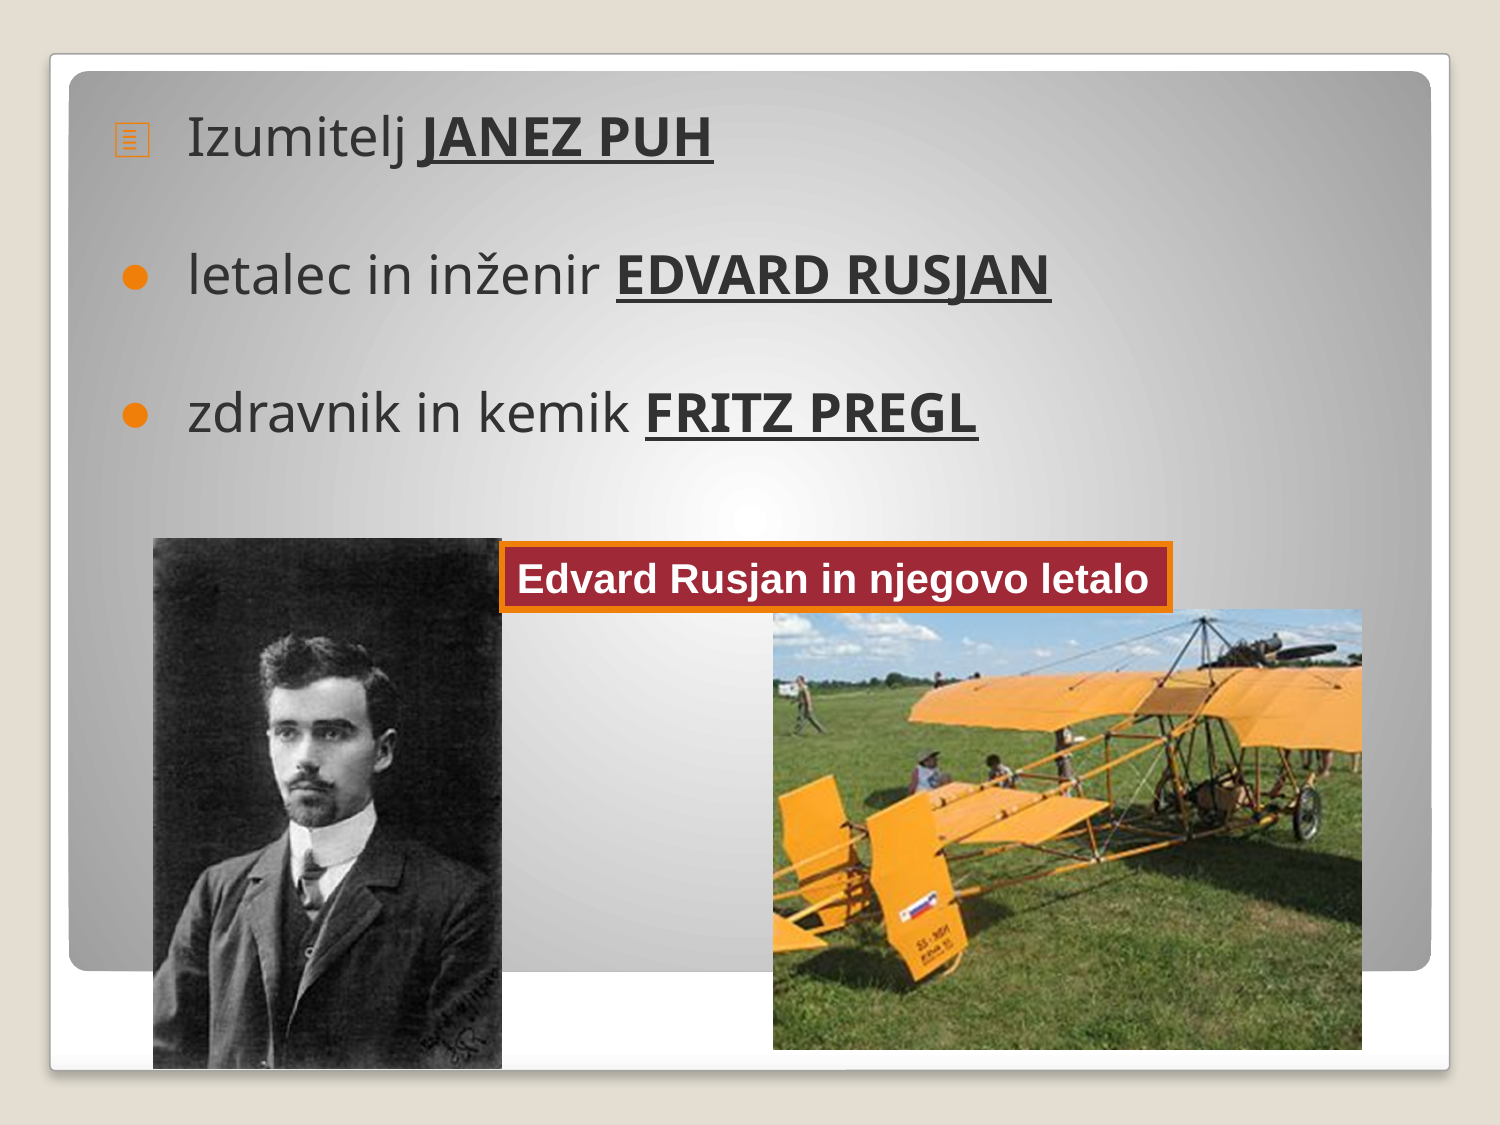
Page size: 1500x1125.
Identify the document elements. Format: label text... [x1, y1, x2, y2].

list Izumitelj JANEZ PUH letalec in inženir EDVARD RUSJAN zdravnik in kemik FRITZ PREGL [82, 86, 1425, 480]
picture [153, 538, 502, 1070]
picture [773, 609, 1362, 1050]
text_box Edvard Rusjan in njegovo letalo [506, 544, 1171, 610]
